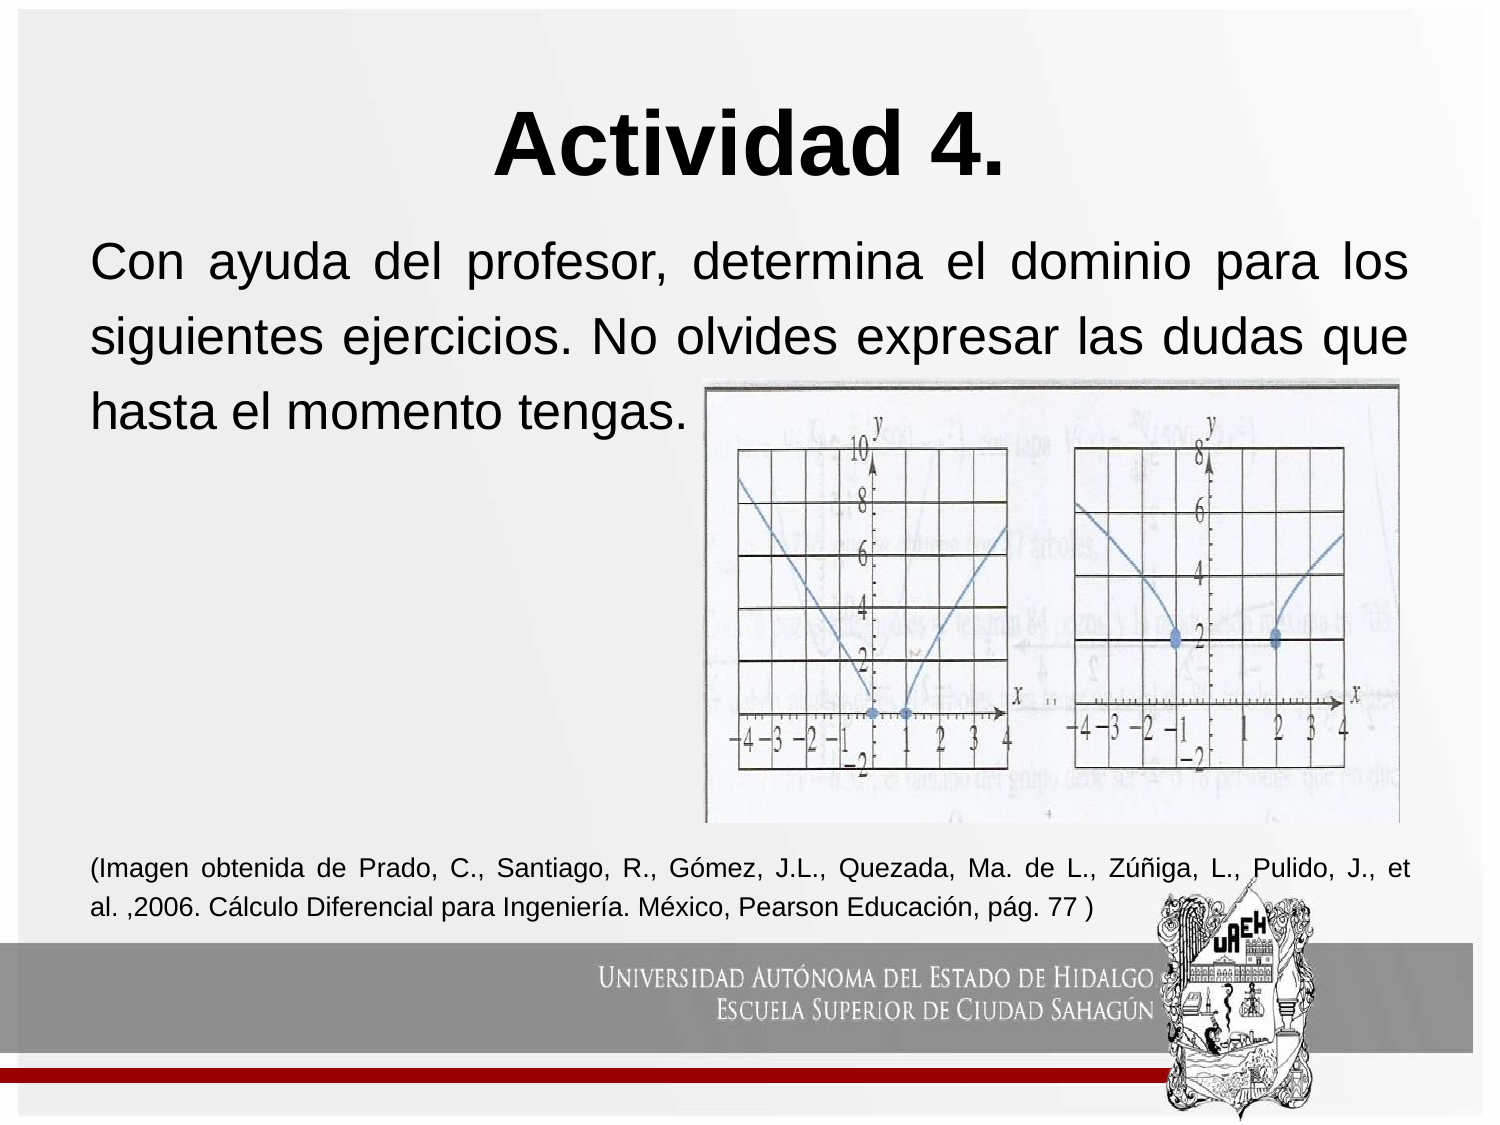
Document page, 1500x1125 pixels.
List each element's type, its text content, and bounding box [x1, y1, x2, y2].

picture [0, 0, 1500, 1125]
title Actividad 4. [75, 45, 1425, 208]
list Con ayuda del profesor, determina el dominio para los siguientes ejercicios. No olvides expresar las dudas que hasta el momento tengas. (Imagen obtenida de Prado, C., Santiago, R., Gómez, J.L., Quezada, Ma. de L., Zúñiga, L., Pulido, J., et al. ,2006. Cálculo Diferencial para Ingeniería. México, Pearson Educación, pág. 77 ) [75, 208, 1425, 951]
